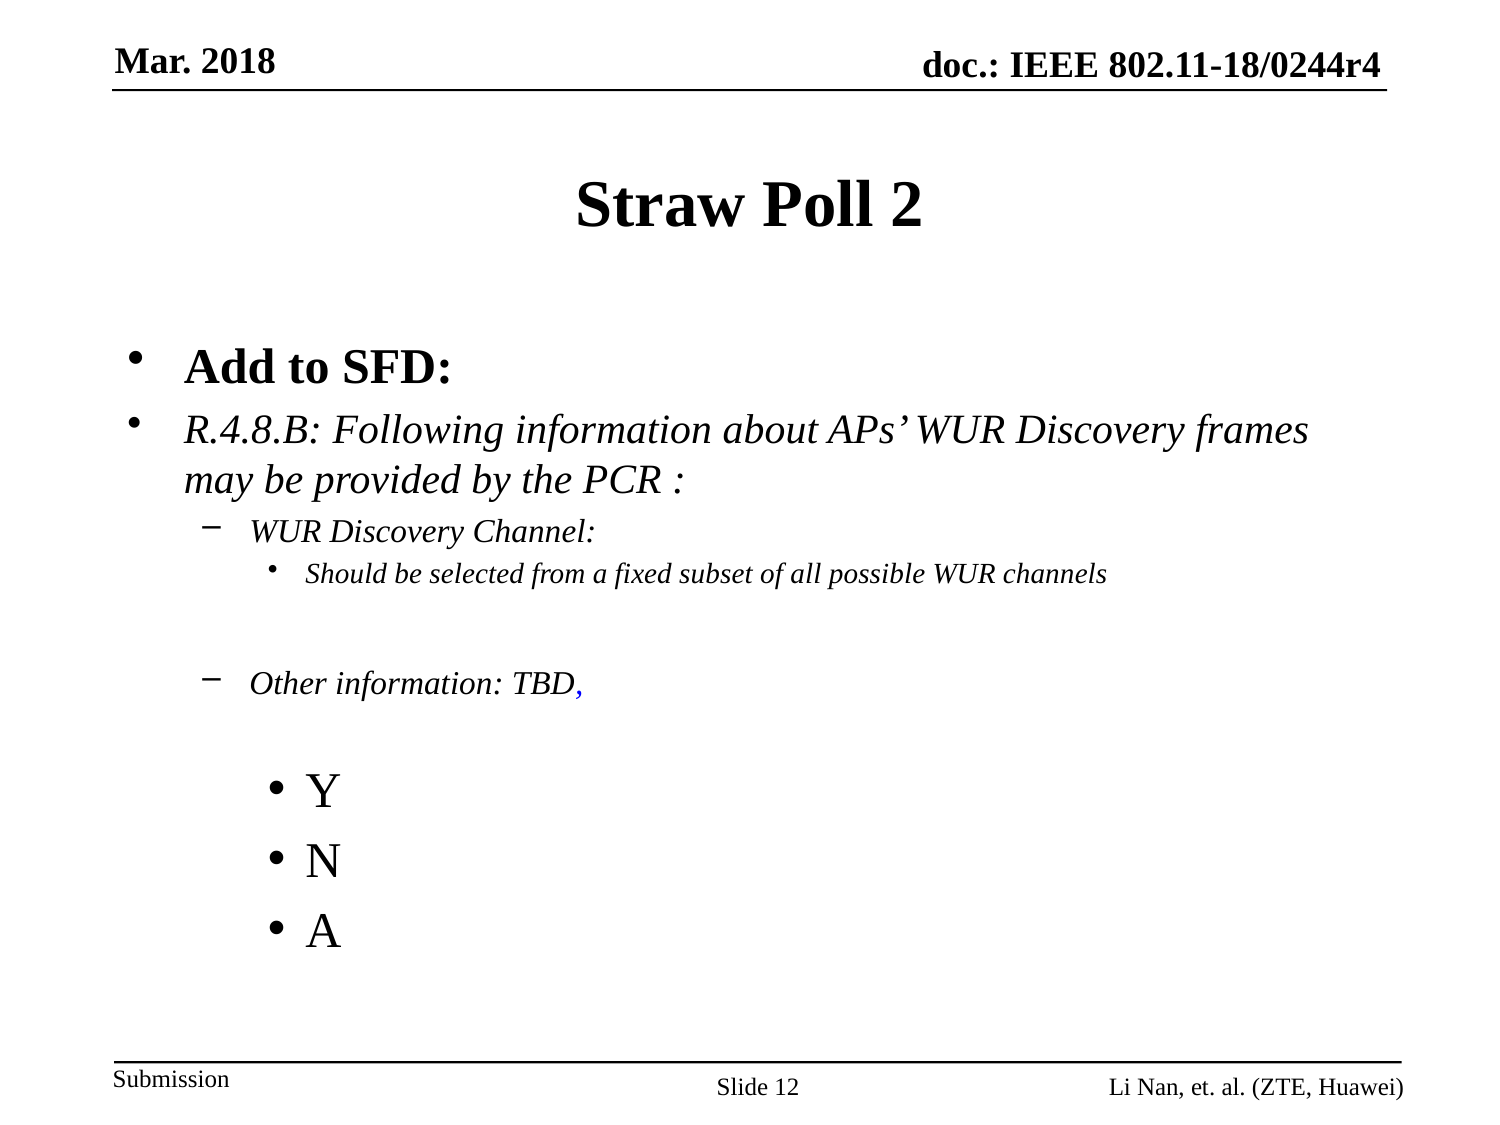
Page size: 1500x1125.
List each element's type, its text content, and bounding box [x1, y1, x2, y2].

title Straw Poll 2 [112, 112, 1388, 288]
list Add to SFD: R.4.8.B: Following information about APs’ WUR Discovery frames may be provided by the PCR : WUR Discovery Channel: Should be selected from a fixed subset of all possible WUR channels Other information: TBD, Y N A [112, 326, 1388, 1002]
slide_number Slide 12 [714, 1070, 802, 1101]
